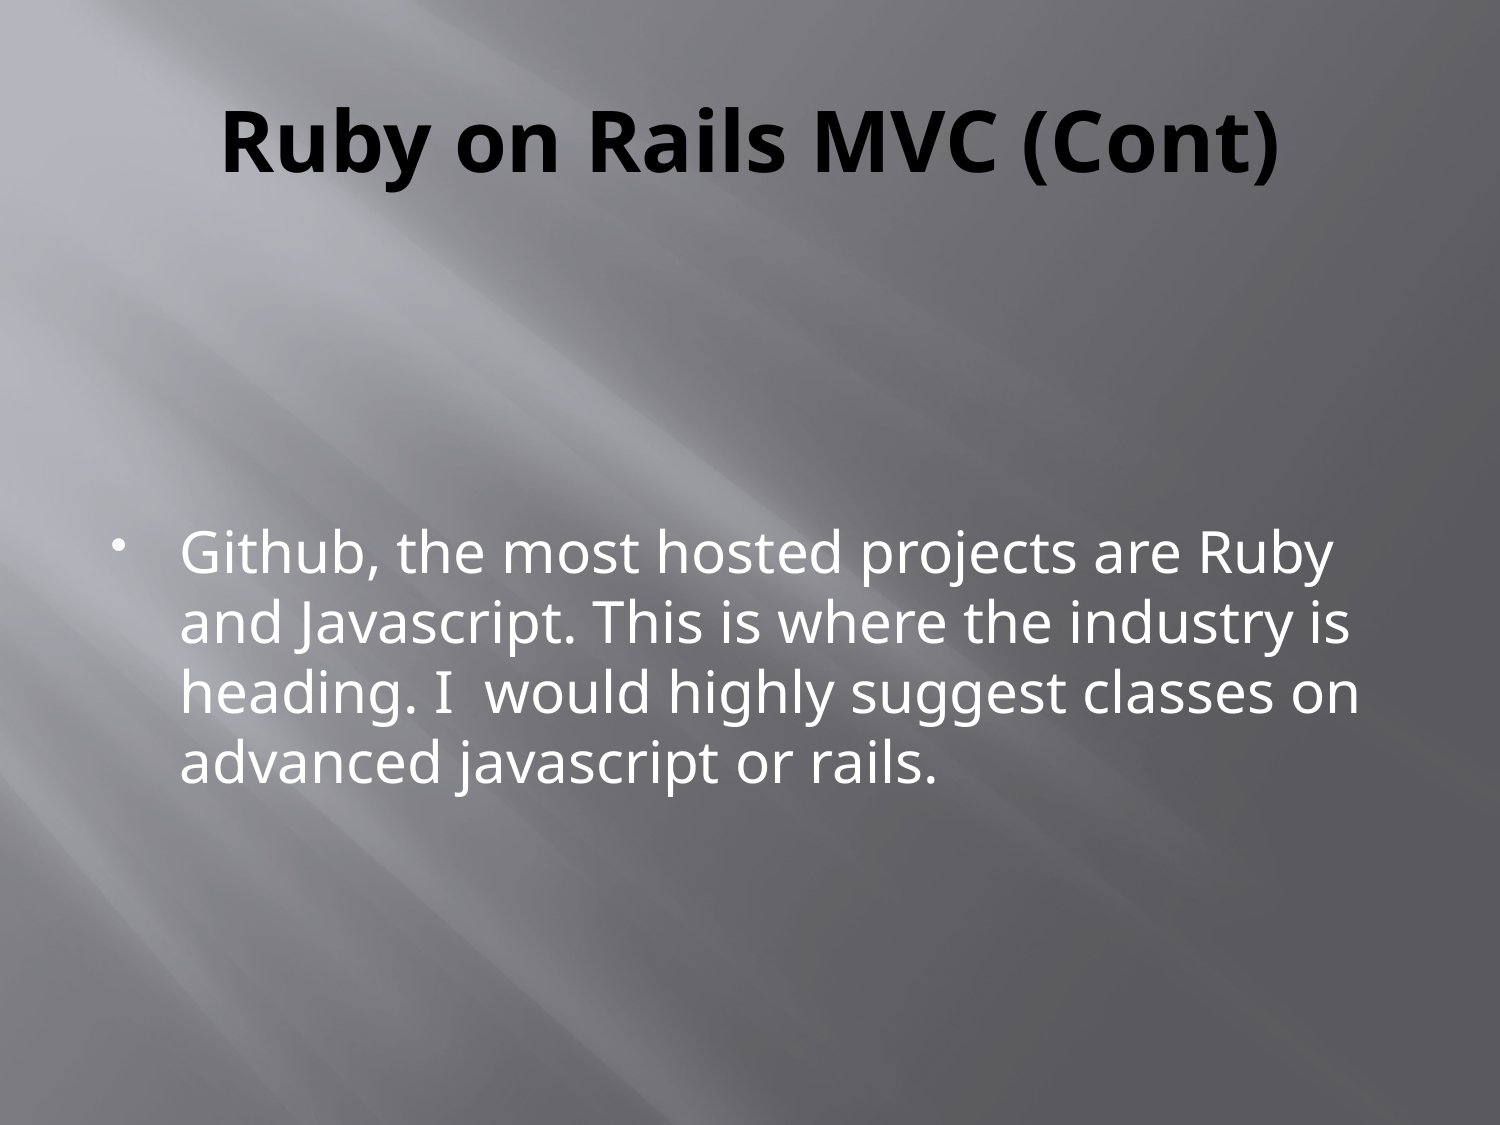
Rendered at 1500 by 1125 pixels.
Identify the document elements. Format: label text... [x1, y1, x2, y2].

list Github, the most hosted projects are Ruby and Javascript. This is where the industry is heading. I would highly suggest classes on advanced javascript or rails. [75, 262, 1425, 1035]
title Ruby on Rails MVC (Cont) [75, 45, 1425, 233]
